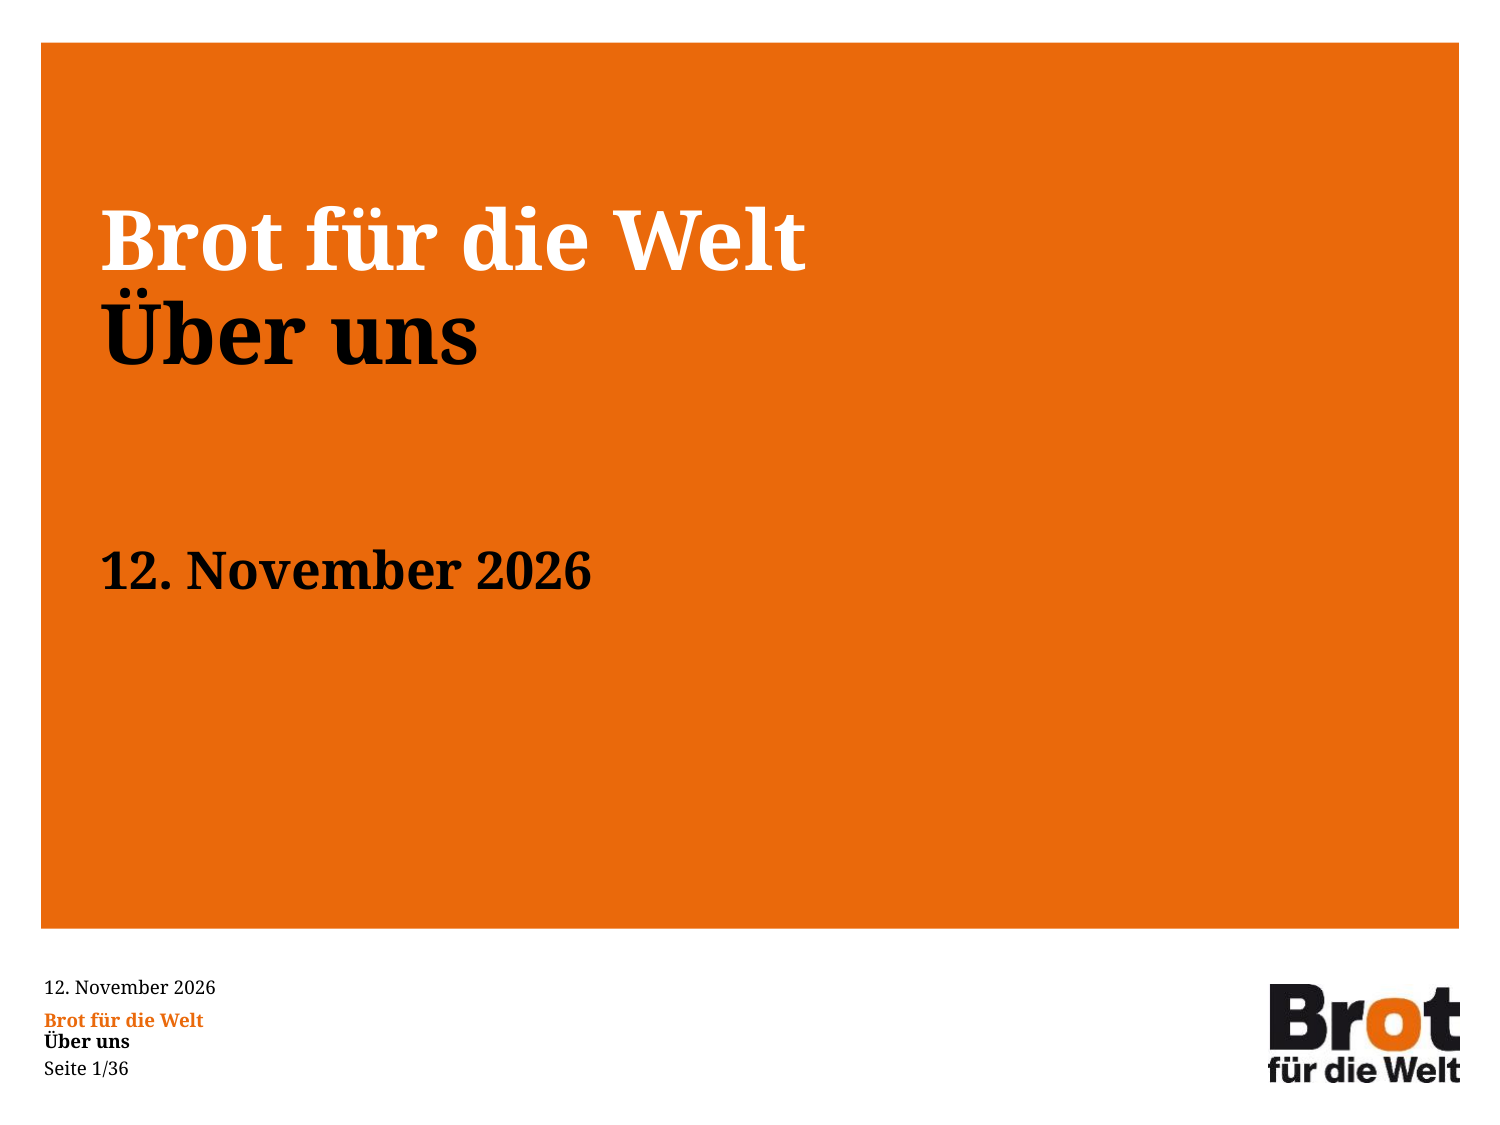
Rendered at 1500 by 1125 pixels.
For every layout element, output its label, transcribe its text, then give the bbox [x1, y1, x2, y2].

text_box Brot für die Welt Über uns [100, 193, 1376, 382]
text_box [41, 42, 1459, 929]
picture [1268, 984, 1460, 1083]
text_box 17. November 2023 [100, 546, 1376, 609]
